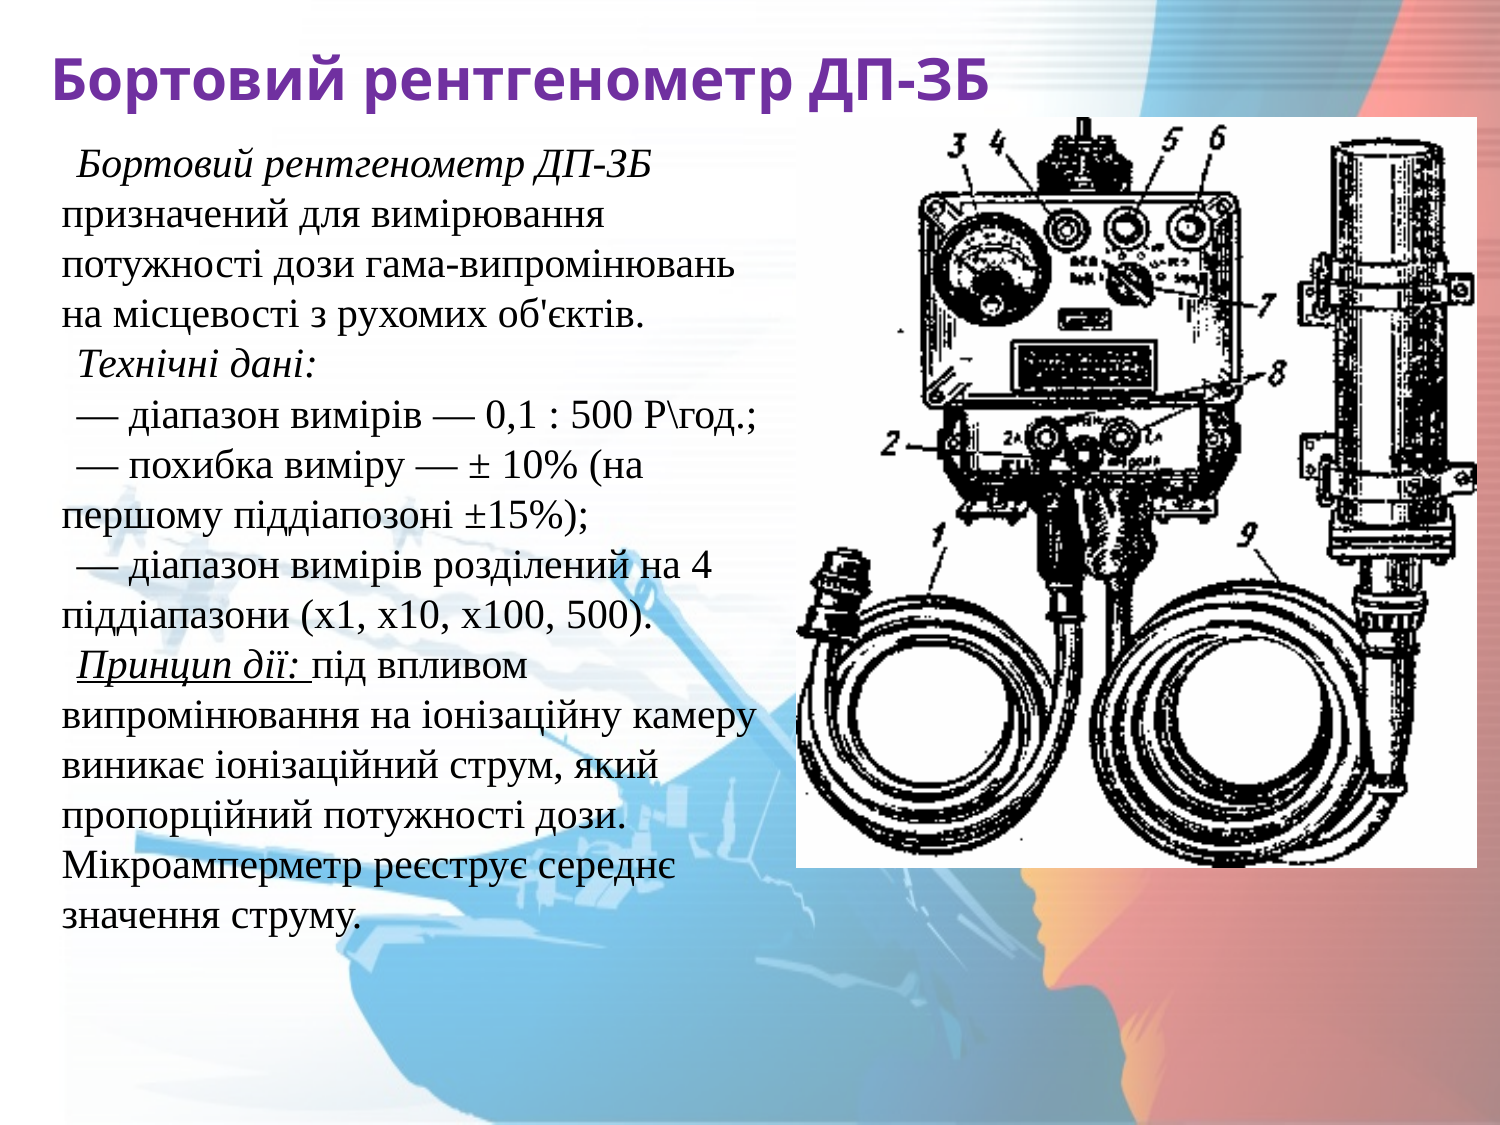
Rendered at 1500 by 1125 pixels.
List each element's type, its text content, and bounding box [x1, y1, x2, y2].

text_box Бортовий рентгенометр ДП-ЗБ [35, 35, 1336, 120]
text_box Бортовий рентгенометр ДП-ЗБ призначений для вимірювання потужності дози гама-випромінювань на місцевості з рухомих об'єктів. Технічні дані: — діапазон вимірів — 0,1 : 500 Р\год.; — похибка виміру — ± 10% (на першому піддіапозоні ±15%); — діапазон вимірів розділений на 4 піддіапазони (х1, х10, х100, 500). Принцип дії: під впливом випромінювання на іонізаційну камеру виникає іонізаційний струм, який пропорційний потужності дози. Мікроамперметр реєструє середнє значення струму. [46, 128, 797, 944]
picture [796, 116, 1477, 868]
